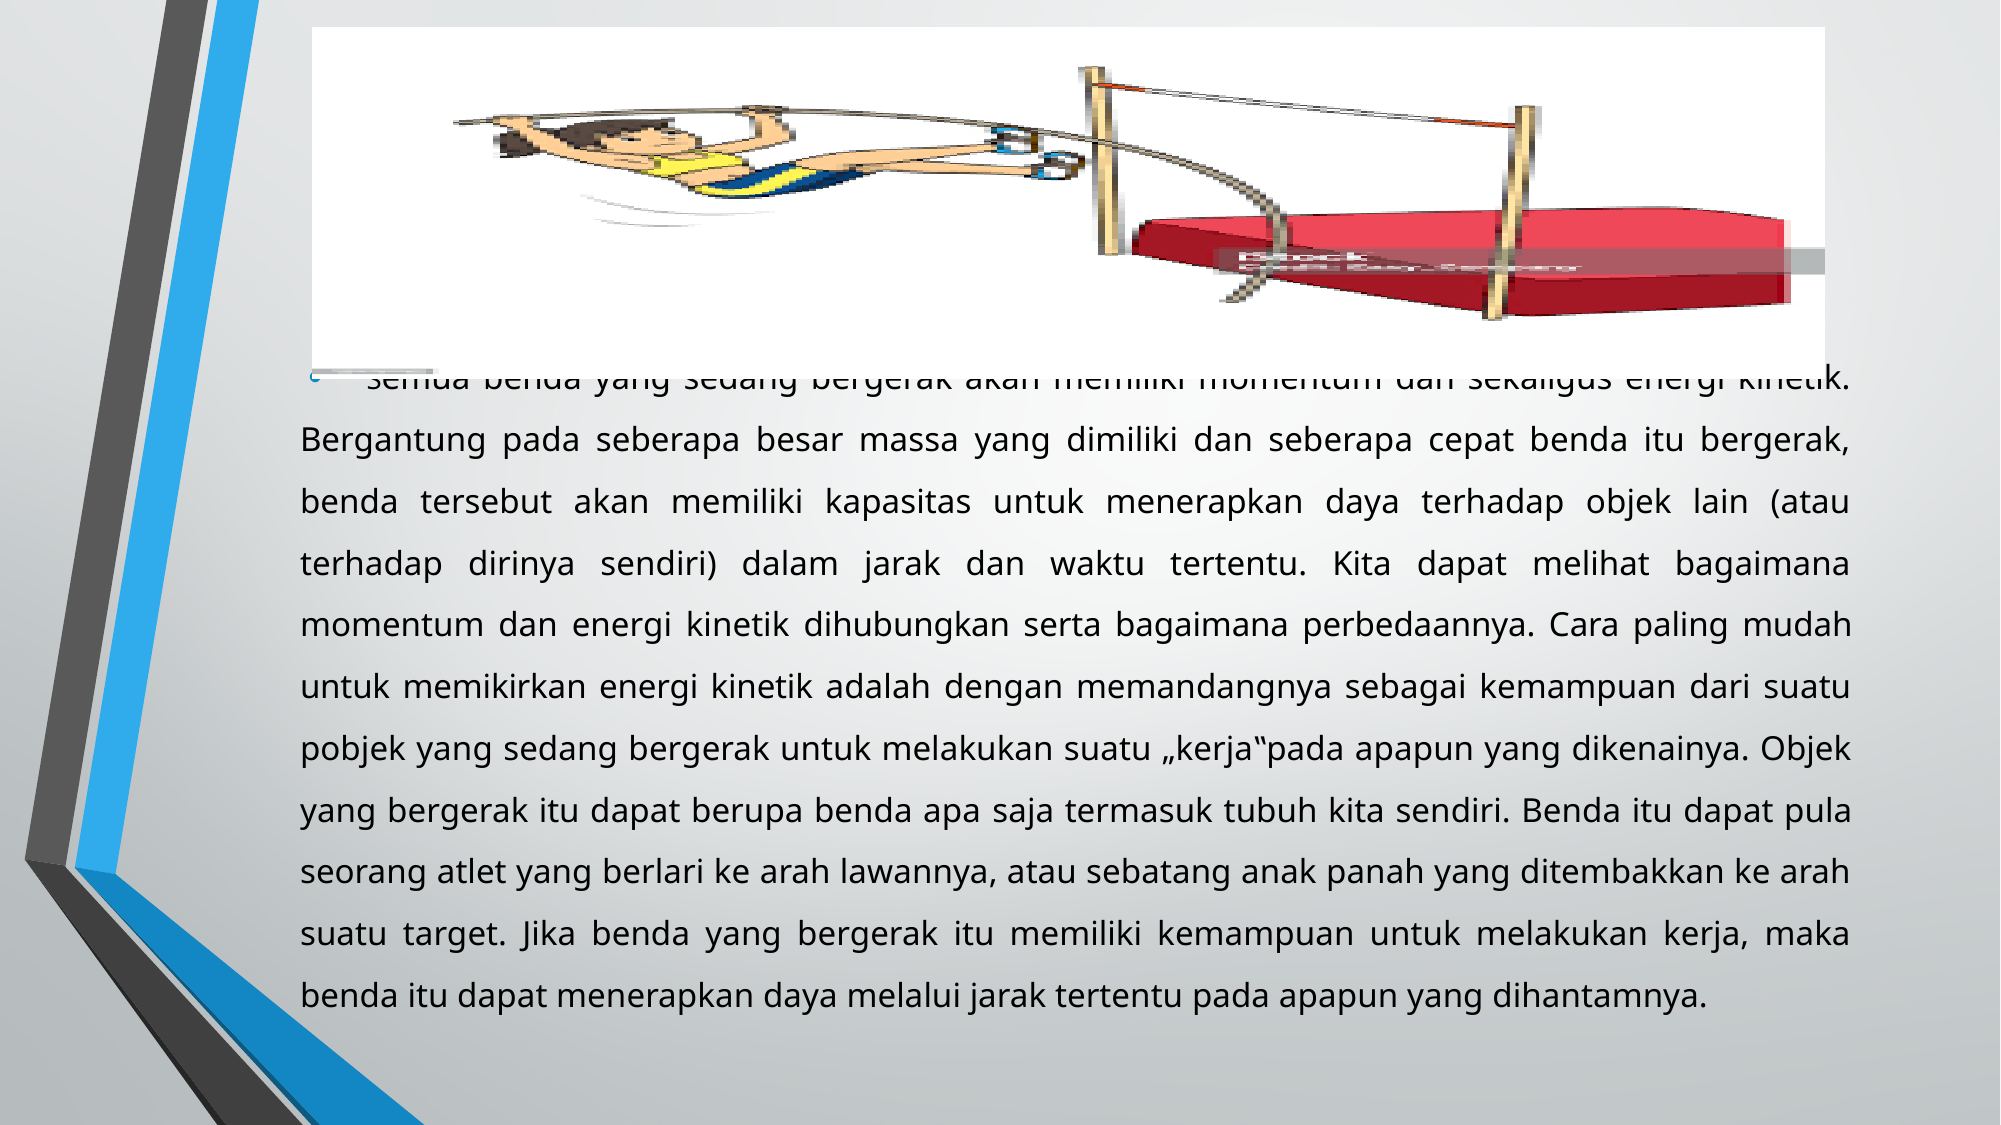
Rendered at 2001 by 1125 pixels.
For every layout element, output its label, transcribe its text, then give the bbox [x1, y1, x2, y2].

picture [312, 26, 1825, 379]
list Semua benda yang sedang bergerak akan memiliki momentum dan sekaligus energi kinetik. Bergantung pada seberapa besar massa yang dimiliki dan seberapa cepat benda itu bergerak, benda tersebut akan memiliki kapasitas untuk menerapkan daya terhadap objek lain (atau terhadap dirinya sendiri) dalam jarak dan waktu tertentu. Kita dapat melihat bagaimana momentum dan energi kinetik dihubungkan serta bagaimana perbedaannya. Cara paling mudah untuk memikirkan energi kinetik adalah dengan memandangnya sebagai kemampuan dari suatu pobjek yang sedang bergerak untuk melakukan suatu „kerja‟pada apapun yang dikenainya. Objek yang bergerak itu dapat berupa benda apa saja termasuk tubuh kita sendiri. Benda itu dapat pula seorang atlet yang berlari ke arah lawannya, atau sebatang anak panah yang ditembakkan ke arah suatu target. Jika benda yang bergerak itu memiliki kemampuan untuk melakukan kerja, maka benda itu dapat menerapkan daya melalui jarak tertentu pada apapun yang dihantamnya. [239, 327, 1883, 1048]
